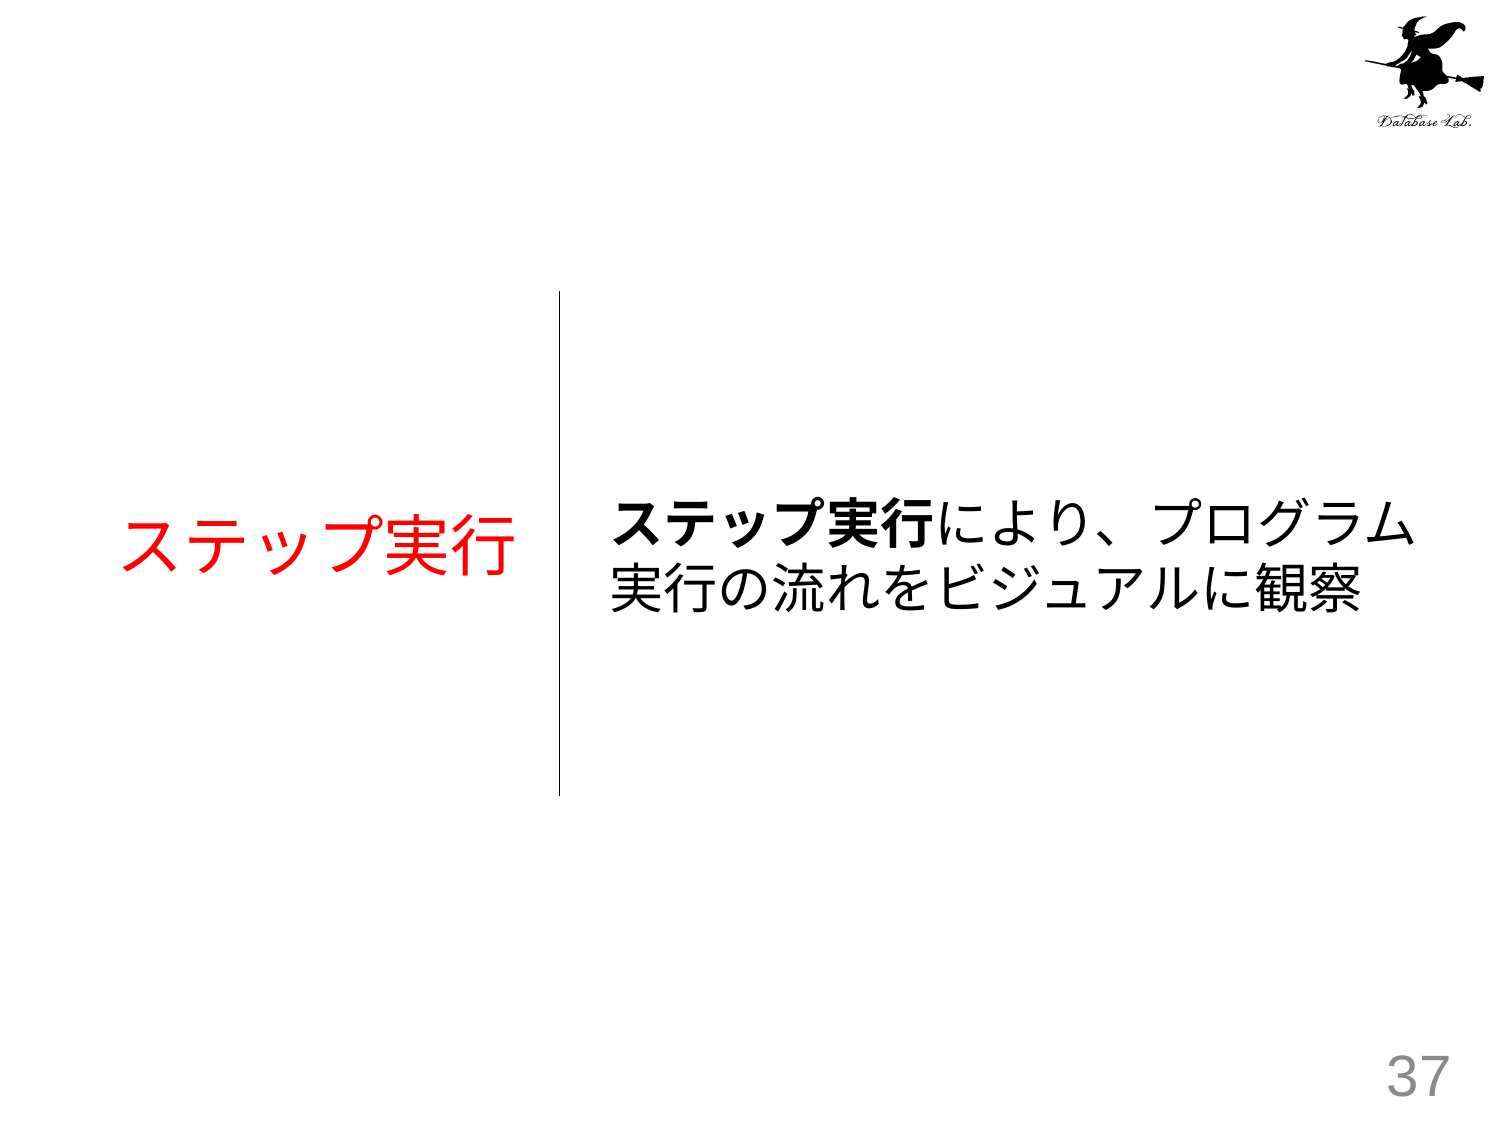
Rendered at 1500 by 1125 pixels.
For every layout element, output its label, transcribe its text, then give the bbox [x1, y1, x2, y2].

slide_number 37 [1129, 1042, 1467, 1103]
title ステップ実行 [26, 428, 533, 658]
list ステップ実行により、プログラム実行の流れをビジュアルに観察 [594, 155, 1466, 1020]
picture [1362, 14, 1486, 130]
